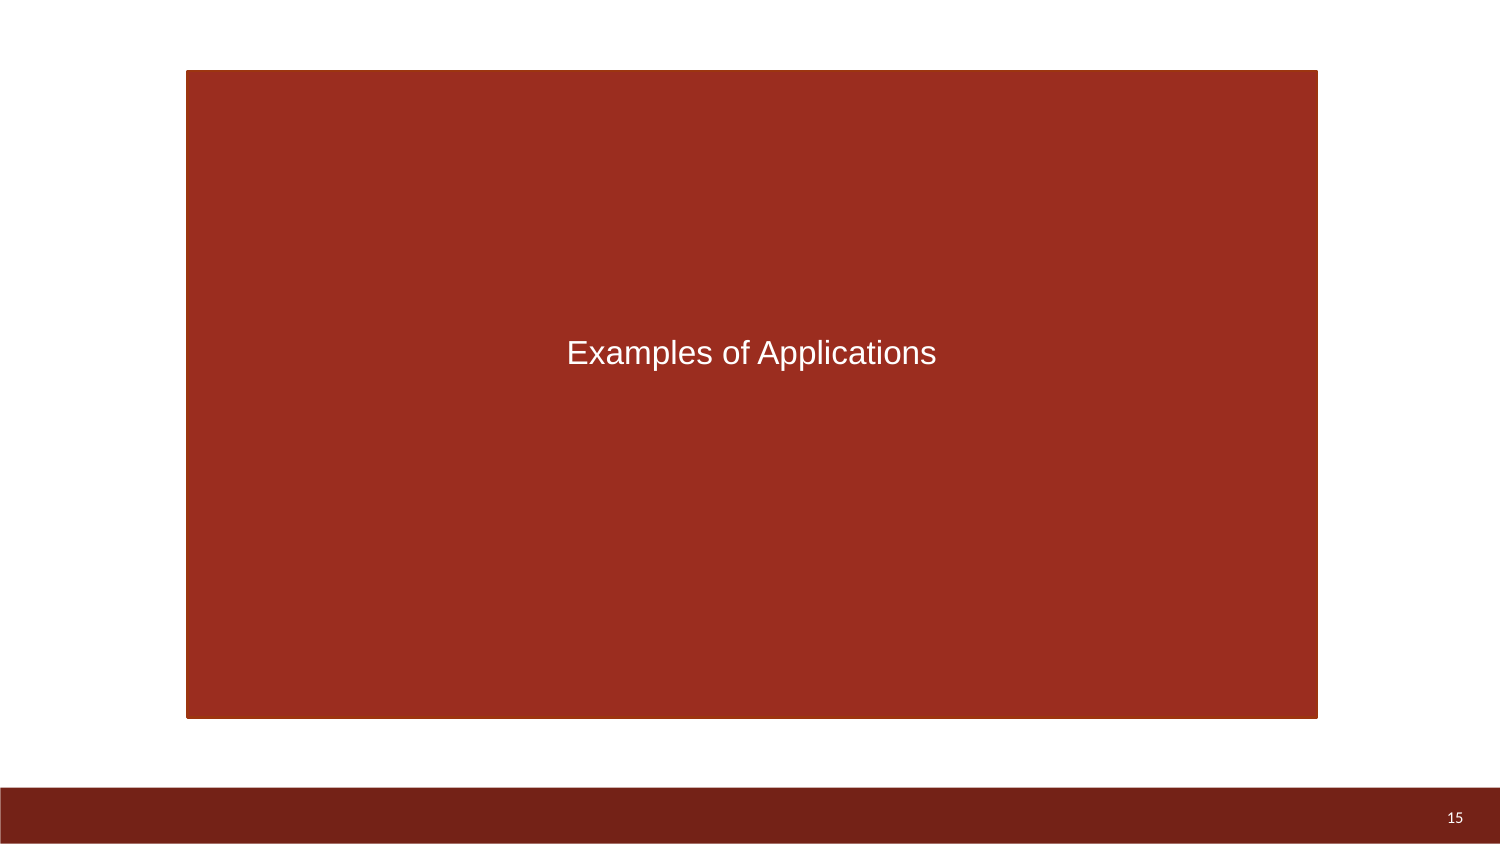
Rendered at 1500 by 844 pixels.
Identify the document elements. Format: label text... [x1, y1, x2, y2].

slide_number 15 [1316, 794, 1479, 840]
text_box Examples of Applications [186, 70, 1318, 719]
